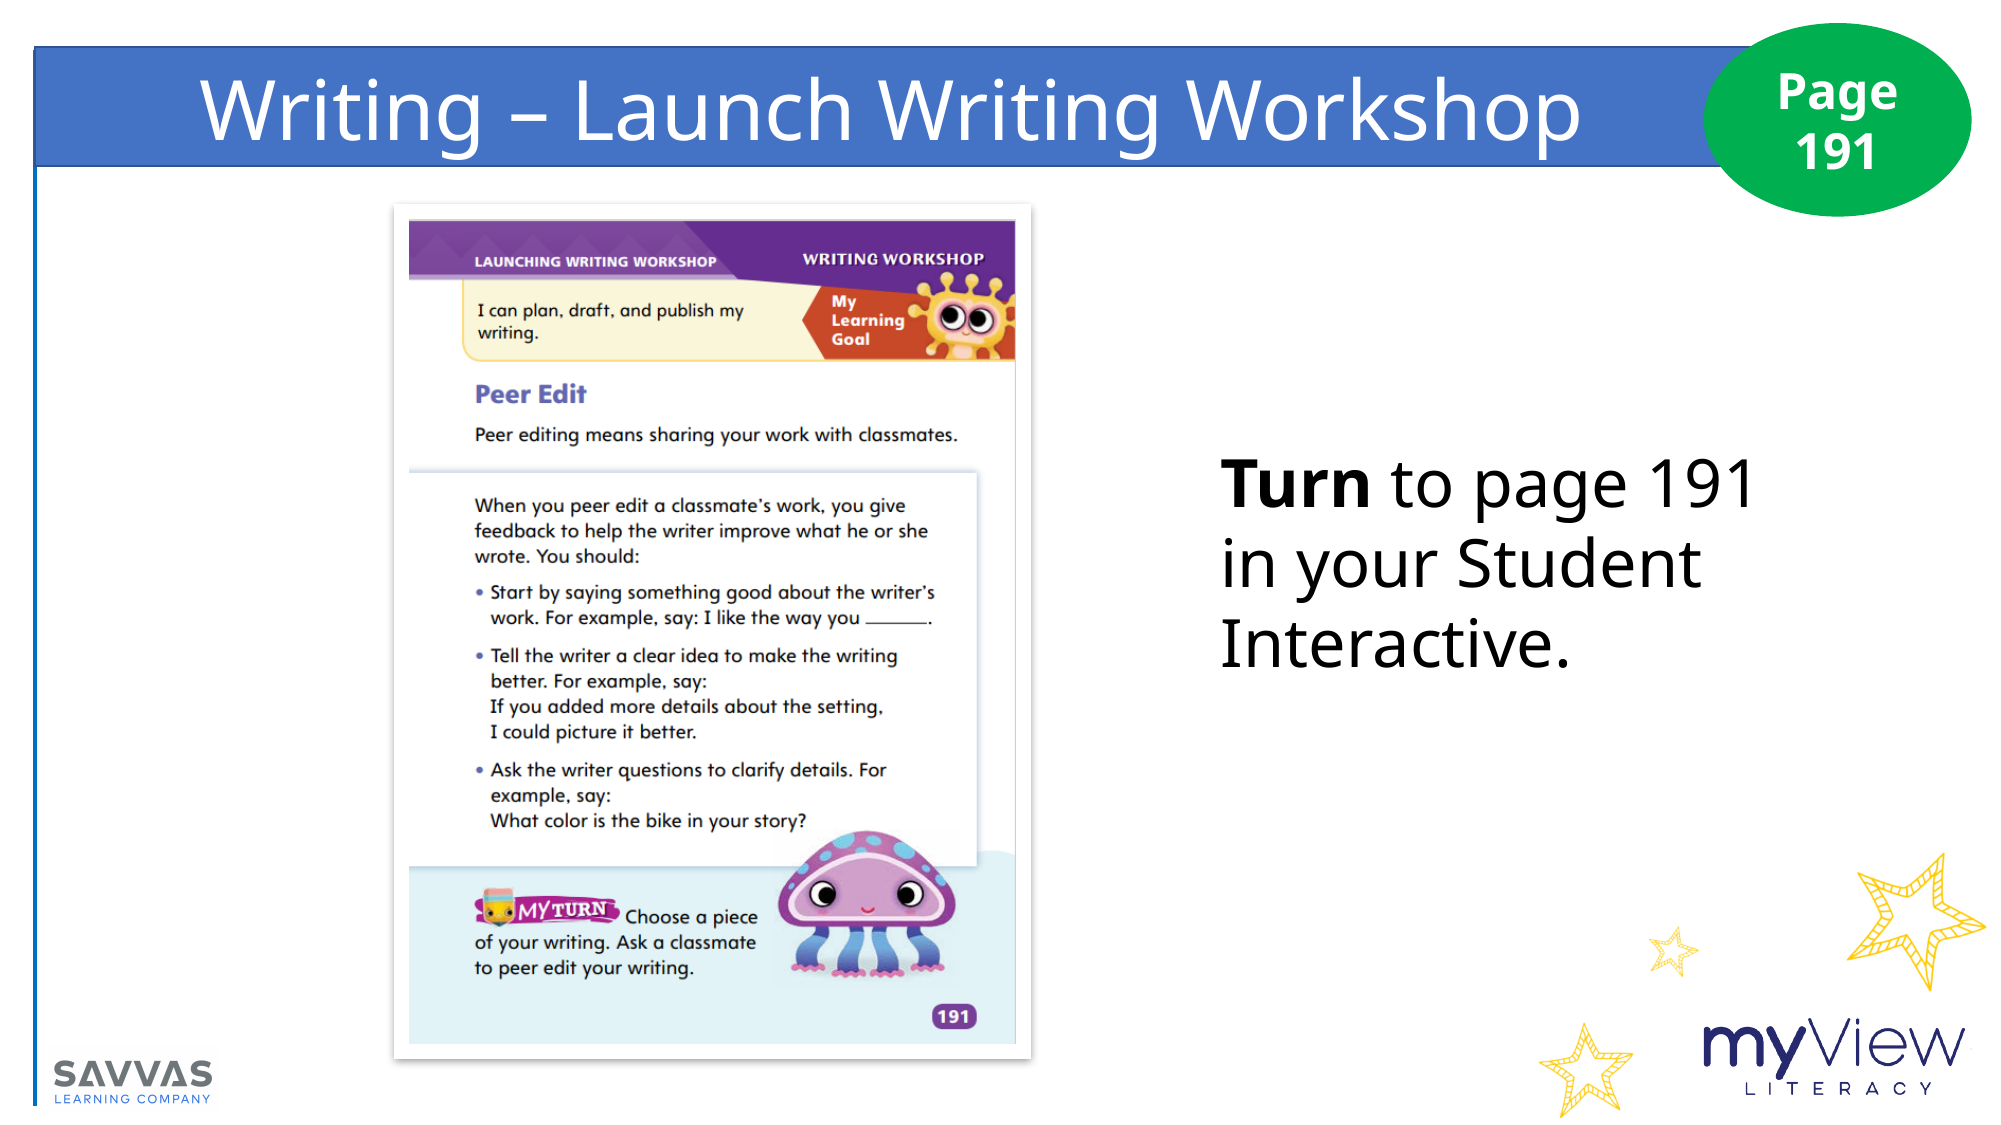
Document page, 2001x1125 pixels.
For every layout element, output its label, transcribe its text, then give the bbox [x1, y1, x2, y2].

text_box Turn to page 191 in your Student Interactive. [1205, 433, 1846, 689]
text_box Writing – Launch Writing Workshop [34, 46, 1749, 167]
picture [408, 218, 1017, 1045]
picture [48, 1043, 220, 1113]
text_box Page 191 [1703, 23, 1972, 217]
picture [1509, 814, 2000, 1125]
